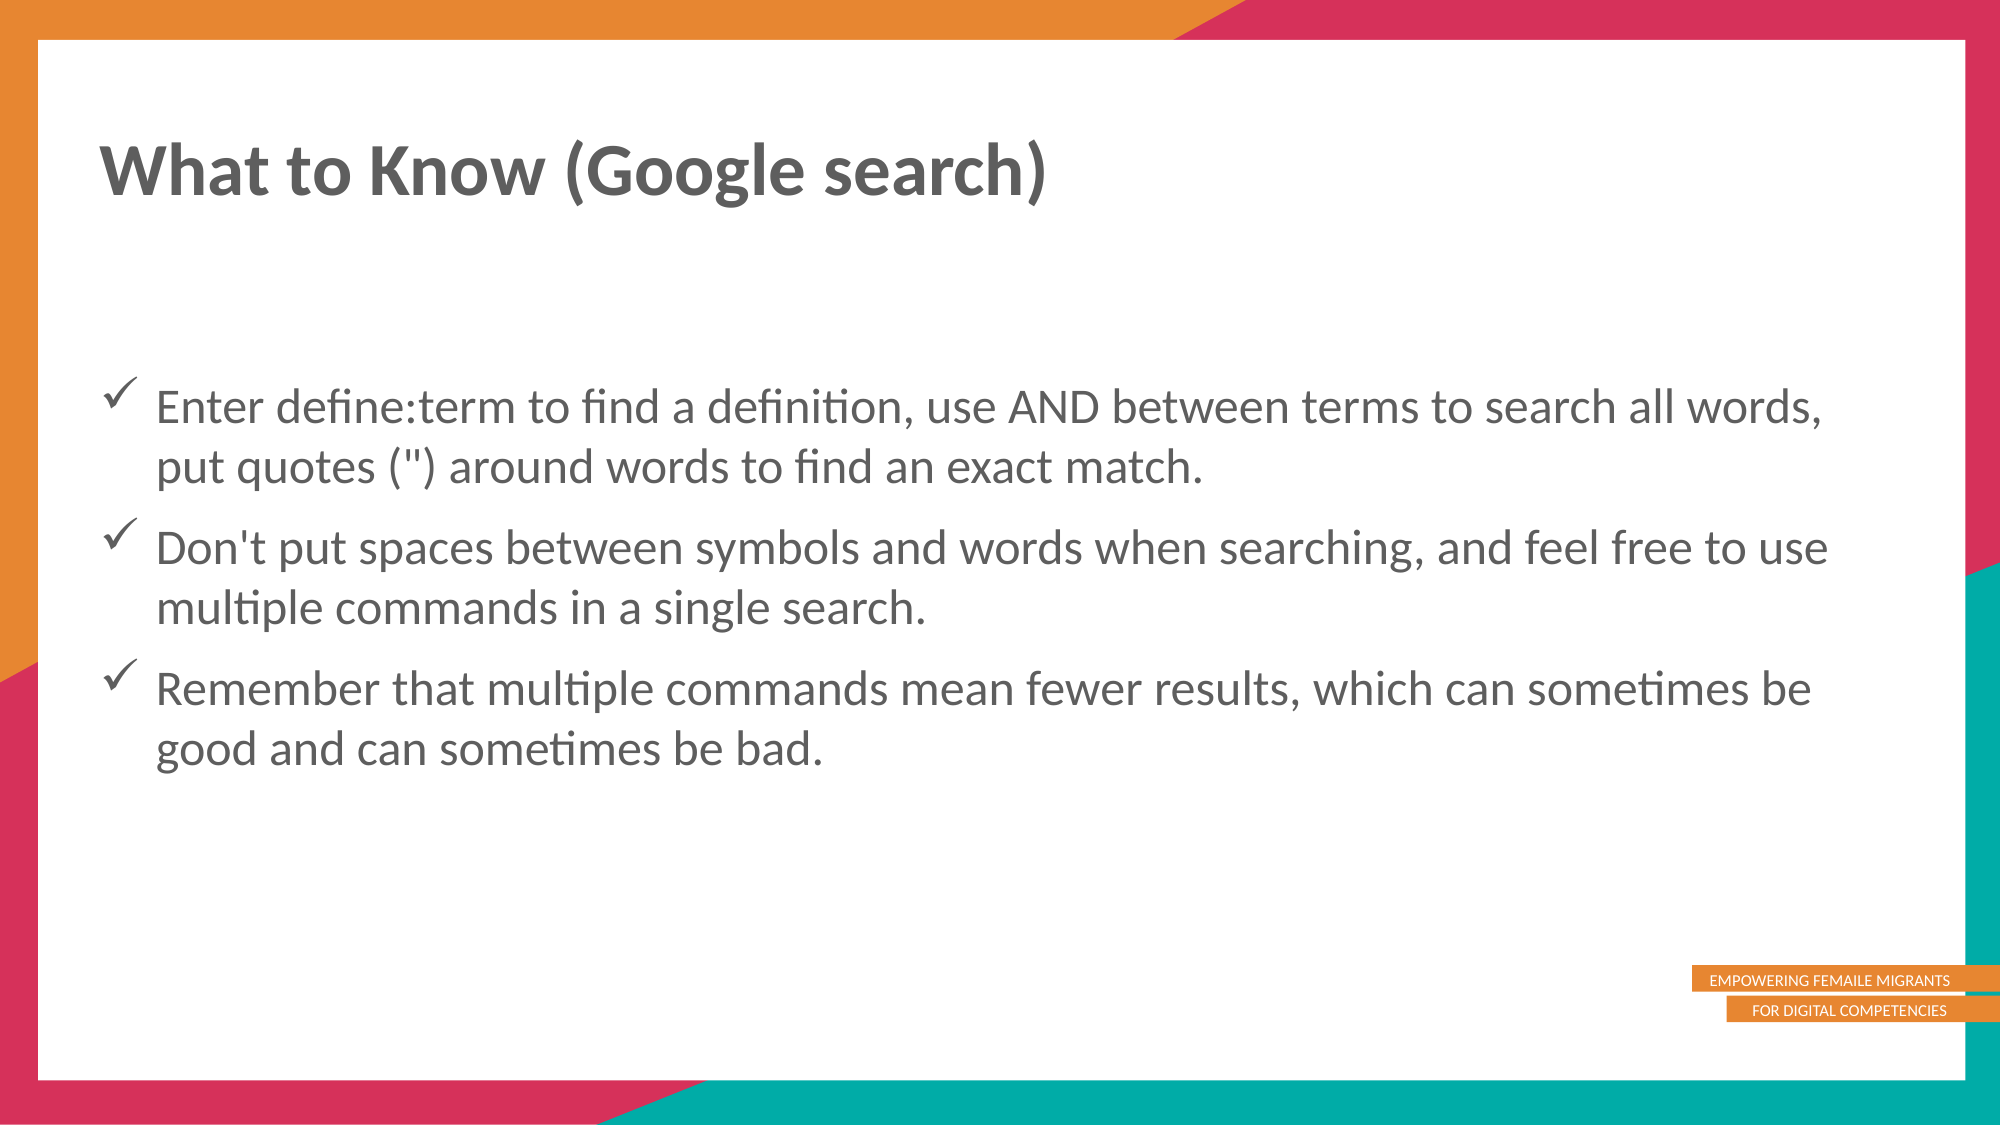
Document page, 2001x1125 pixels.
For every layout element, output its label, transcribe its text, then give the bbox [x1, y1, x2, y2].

list What to Know (Google search) [84, 123, 1918, 262]
list Enter define:term to find a definition, use AND between terms to search all words, put quotes (") around words to find an exact match. Don't put spaces between symbols and words when searching, and feel free to use multiple commands in a single search. Remember that multiple commands mean fewer results, which can sometimes be good and can sometimes be bad. [84, 291, 1915, 872]
